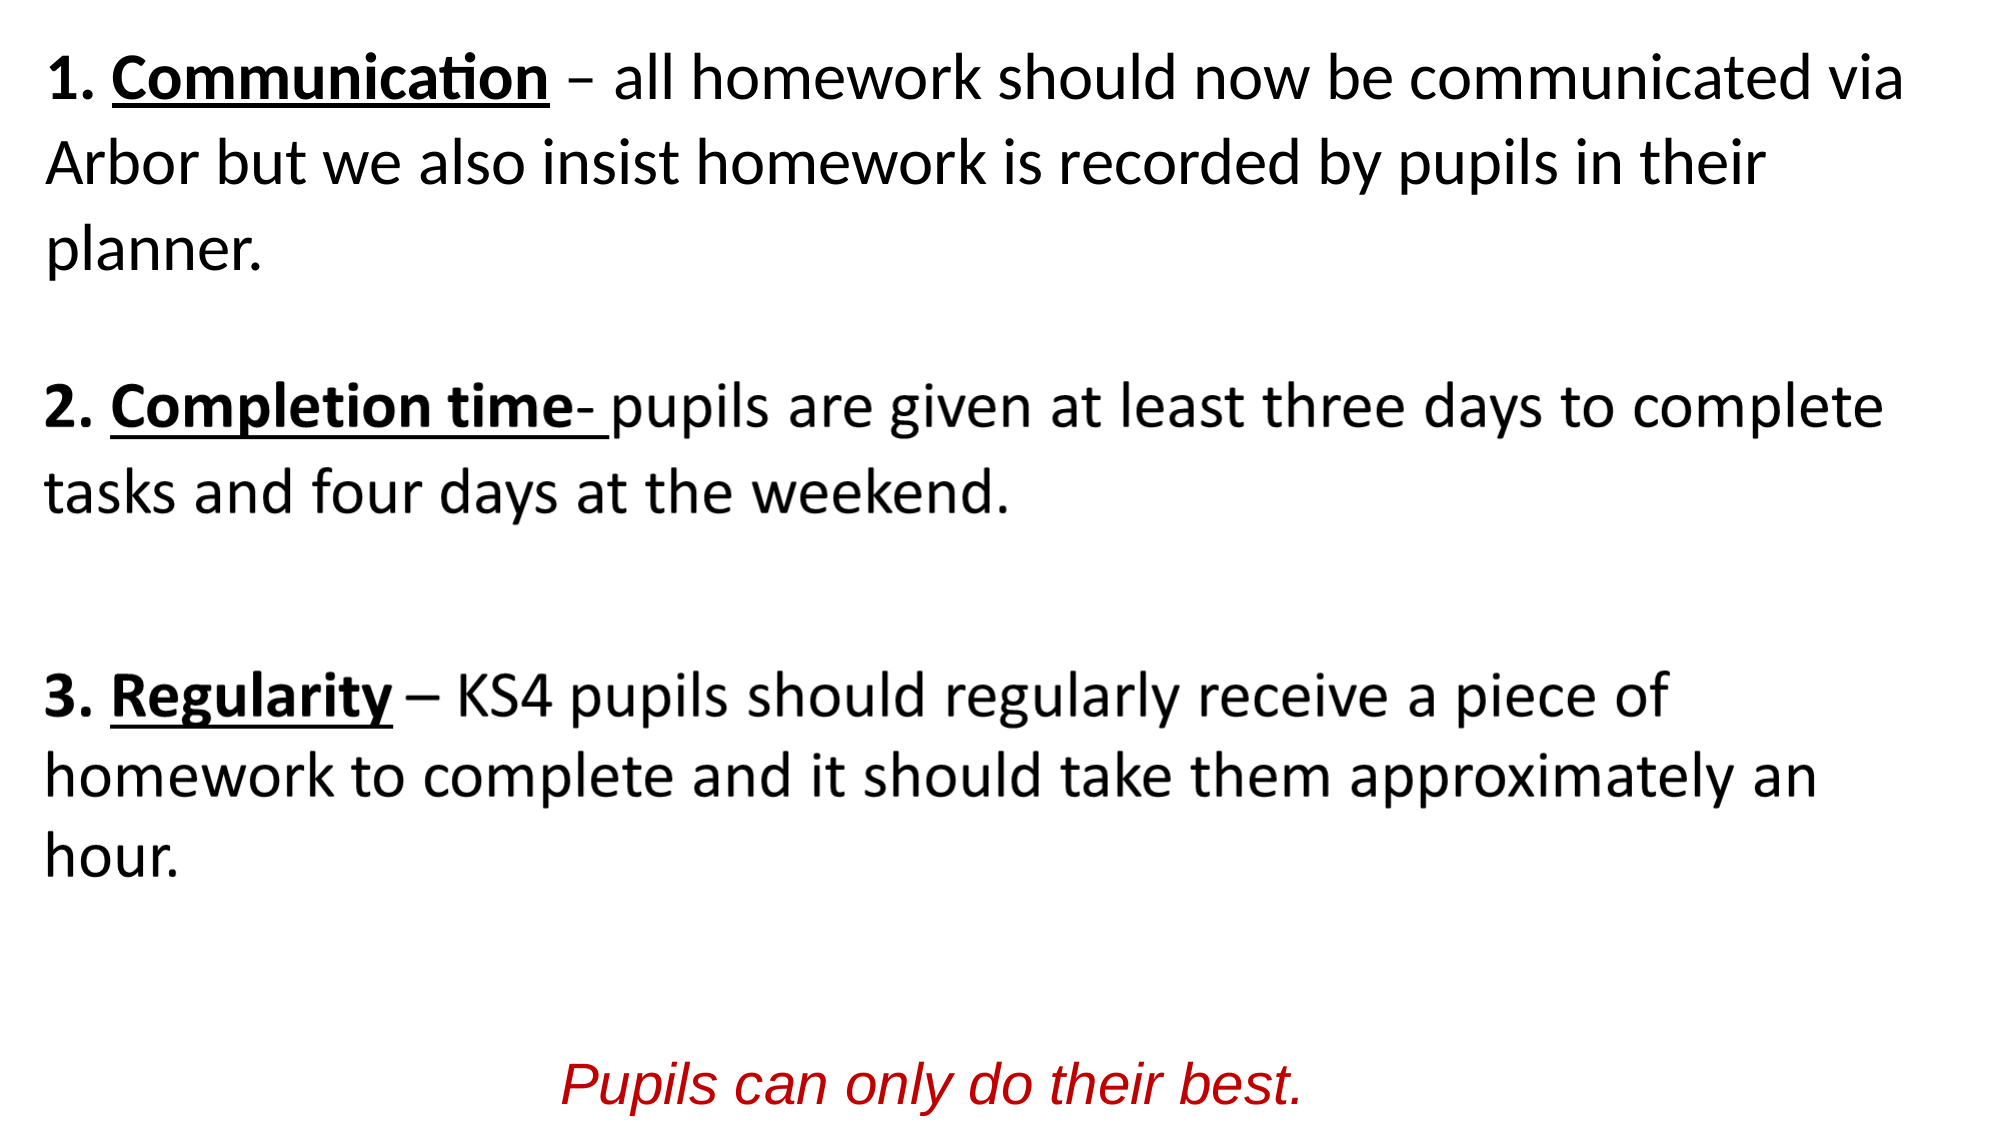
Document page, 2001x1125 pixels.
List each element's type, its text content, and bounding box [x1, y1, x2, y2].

text_box 1. Communication – all homework should now be communicated via Arbor but we also insist homework is recorded by pupils in their planner. [30, 19, 1923, 291]
text_box Pupils can only do their best. [79, 1039, 1788, 1124]
picture [2, 344, 1951, 935]
